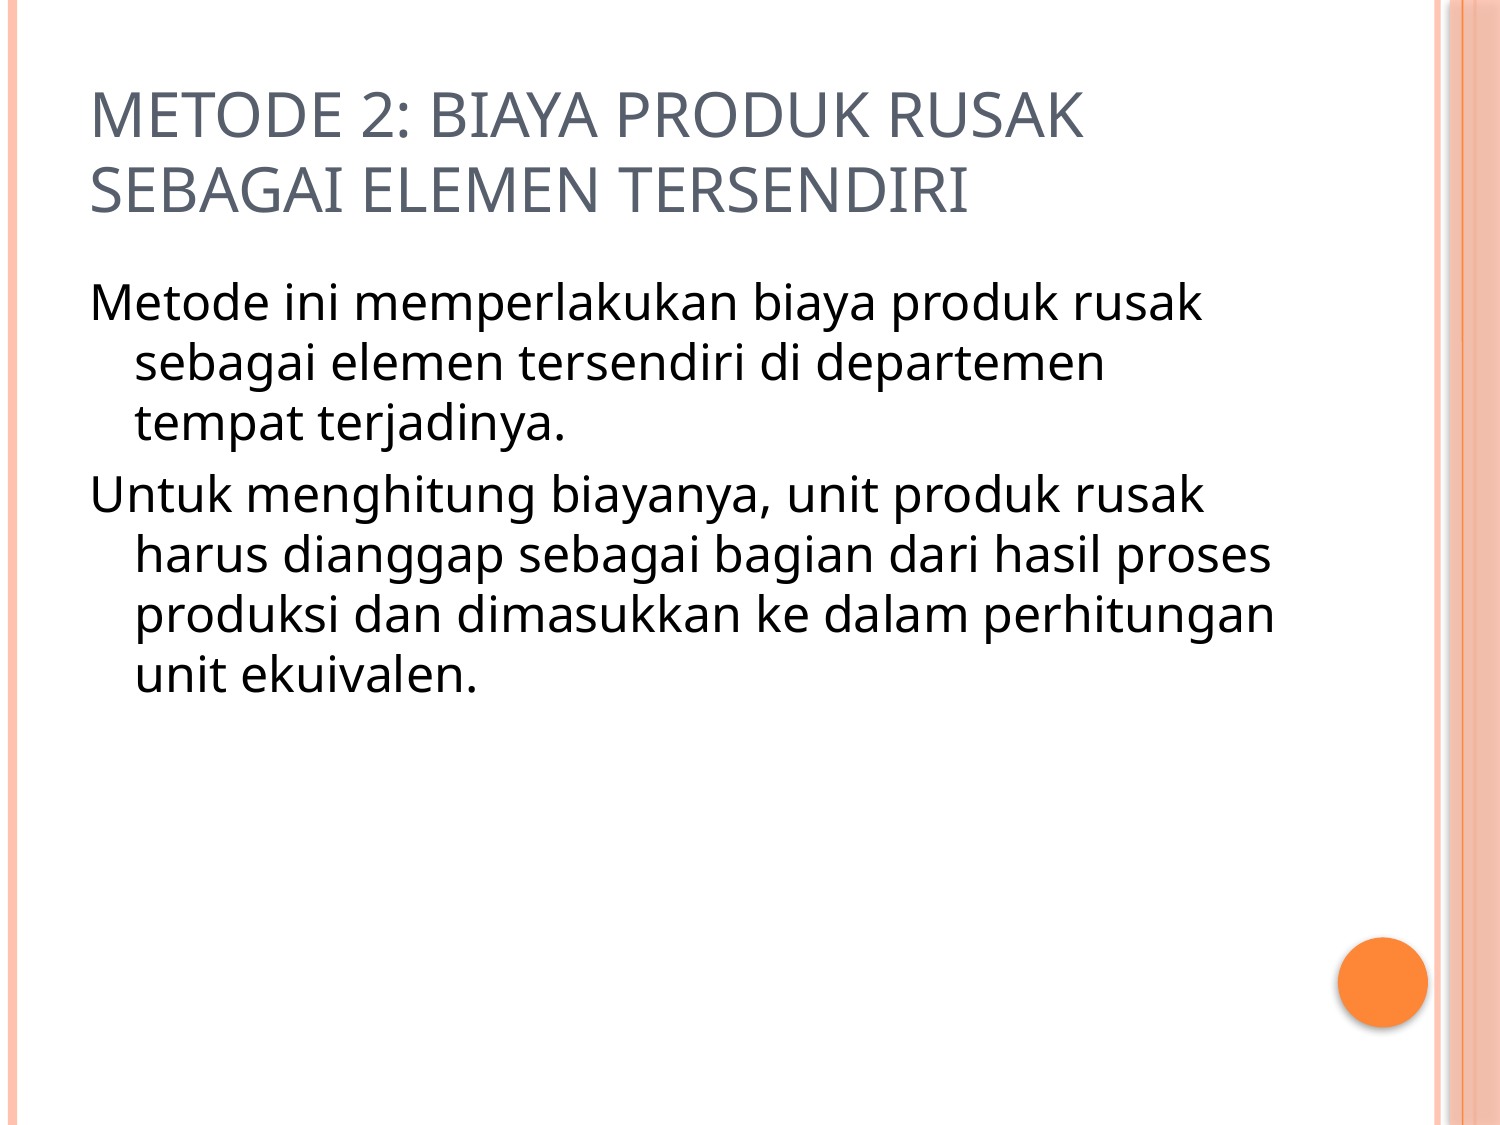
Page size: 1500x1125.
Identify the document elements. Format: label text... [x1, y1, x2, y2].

list Metode ini memperlakukan biaya produk rusak sebagai elemen tersendiri di departemen tempat terjadinya. Untuk menghitung biayanya, unit produk rusak harus dianggap sebagai bagian dari hasil proses produksi dan dimasukkan ke dalam perhitungan unit ekuivalen. [75, 262, 1300, 1062]
title Metode 2: Biaya Produk Rusak sebagai Elemen Tersendiri [75, 45, 1300, 233]
